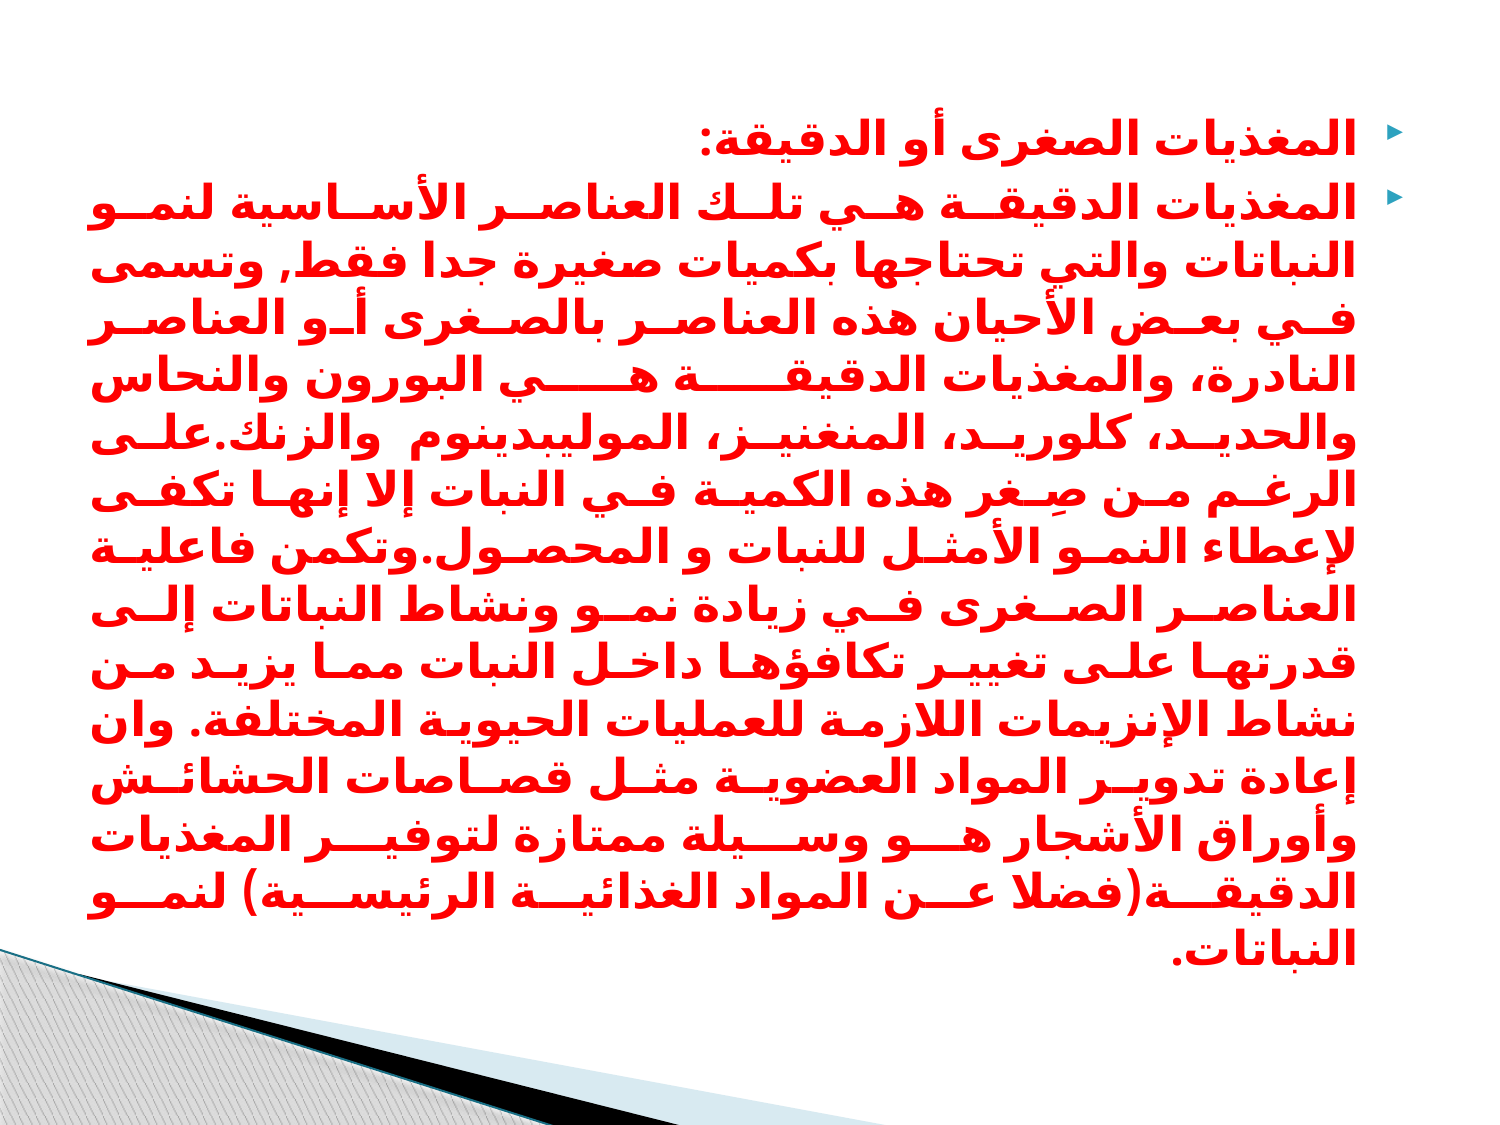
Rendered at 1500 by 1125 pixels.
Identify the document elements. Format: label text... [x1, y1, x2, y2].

list المغذيات الصغرى أو الدقيقة: المغذيات الدقيقة هي تلك العناصر الأساسية لنمو النباتات والتي تحتاجها بكميات صغيرة جدا فقط, وتسمى في بعض الأحيان هذه العناصر بالصغرى أو العناصر النادرة، والمغذيات الدقيقة هي البورون والنحاس والحديد، كلوريد، المنغنيز، الموليبدينوم والزنك.على الرغم من صِغر هذه الكمية في النبات إلا إنها تكفى لإعطاء النمو الأمثل للنبات و المحصول.وتكمن فاعلية العناصر الصغرى في زيادة نمو ونشاط النباتات إلى قدرتها على تغيير تكافؤها داخل النبات مما يزيد من نشاط الإنزيمات اللازمة للعمليات الحيوية المختلفة. وان إعادة تدوير المواد العضوية مثل قصاصات الحشائش وأوراق الأشجار هو وسيلة ممتازة لتوفير المغذيات الدقيقة(فضلا عن المواد الغذائية الرئيسية) لنمو النباتات. [75, 99, 1425, 986]
